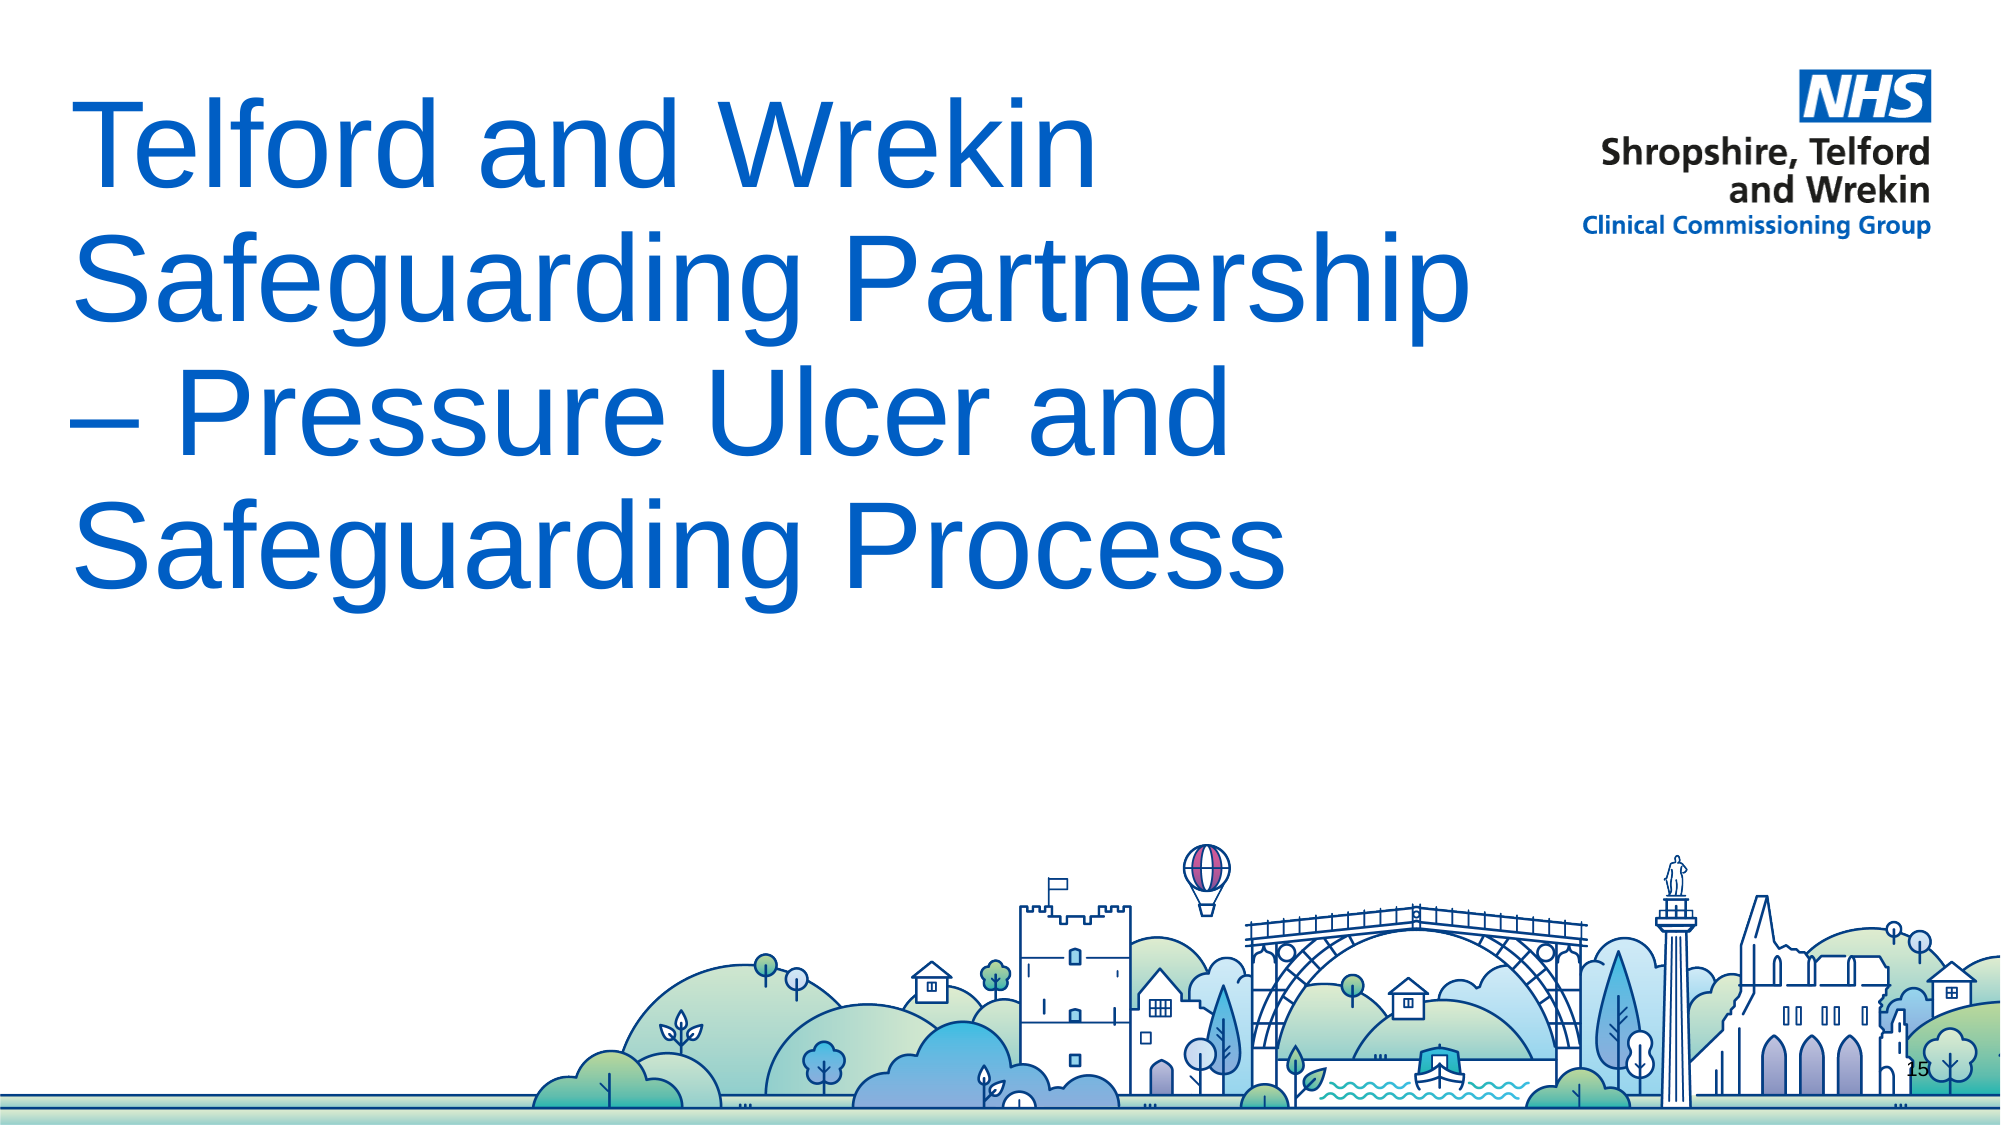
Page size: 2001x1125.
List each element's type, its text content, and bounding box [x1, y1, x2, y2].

title Telford and Wrekin Safeguarding Partnership – Pressure Ulcer and Safeguarding Process [70, 71, 1480, 616]
slide_number 15 [1412, 1047, 1930, 1081]
footer Presentation title here [70, 1047, 1338, 1081]
picture [0, 0, 2001, 1125]
